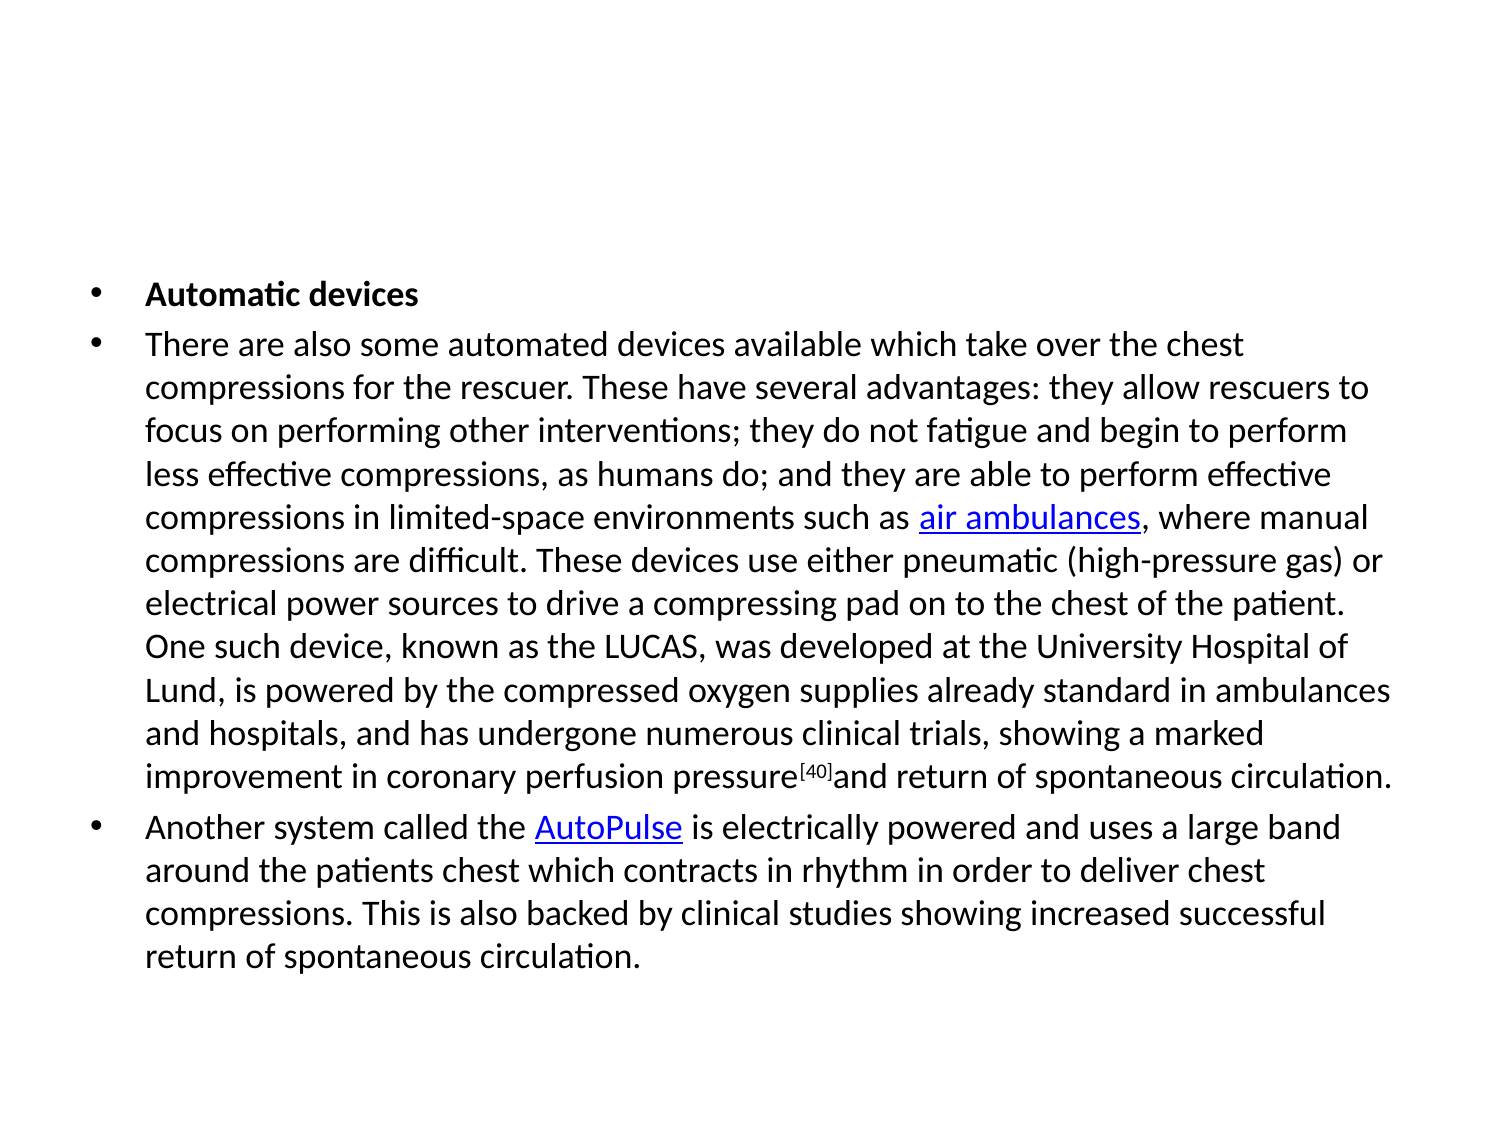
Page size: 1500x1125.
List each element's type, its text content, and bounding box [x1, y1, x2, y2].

list Automatic devices There are also some automated devices available which take over the chest compressions for the rescuer. These have several advantages: they allow rescuers to focus on performing other interventions; they do not fatigue and begin to perform less effective compressions, as humans do; and they are able to perform effective compressions in limited-space environments such as air ambulances, where manual compressions are difficult. These devices use either pneumatic (high-pressure gas) or electrical power sources to drive a compressing pad on to the chest of the patient. One such device, known as the LUCAS, was developed at the University Hospital of Lund, is powered by the compressed oxygen supplies already standard in ambulances and hospitals, and has undergone numerous clinical trials, showing a marked improvement in coronary perfusion pressure[40]and return of spontaneous circulation. Another system called the AutoPulse is electrically powered and uses a large band around the patients chest which contracts in rhythm in order to deliver chest compressions. This is also backed by clinical studies showing increased successful return of spontaneous circulation. [75, 262, 1425, 1005]
